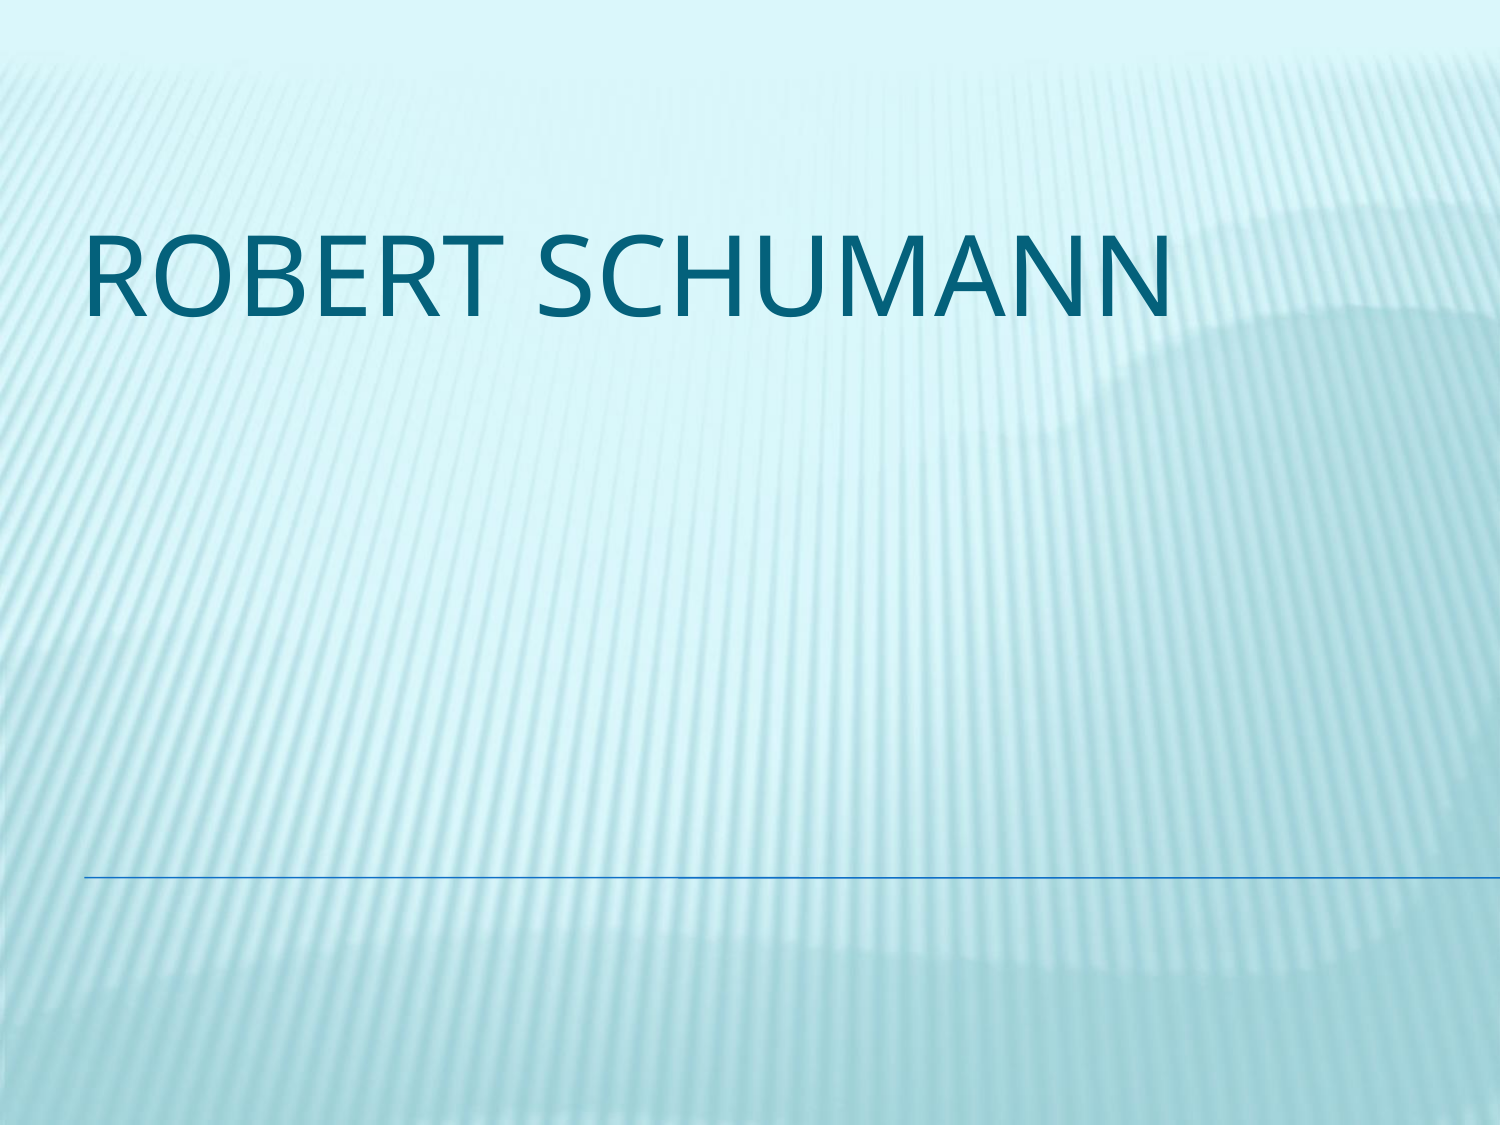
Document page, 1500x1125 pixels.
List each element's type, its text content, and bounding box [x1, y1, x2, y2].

title ROBERT SCHUMANN [64, 196, 1453, 397]
picture [0, 0, 1500, 1125]
